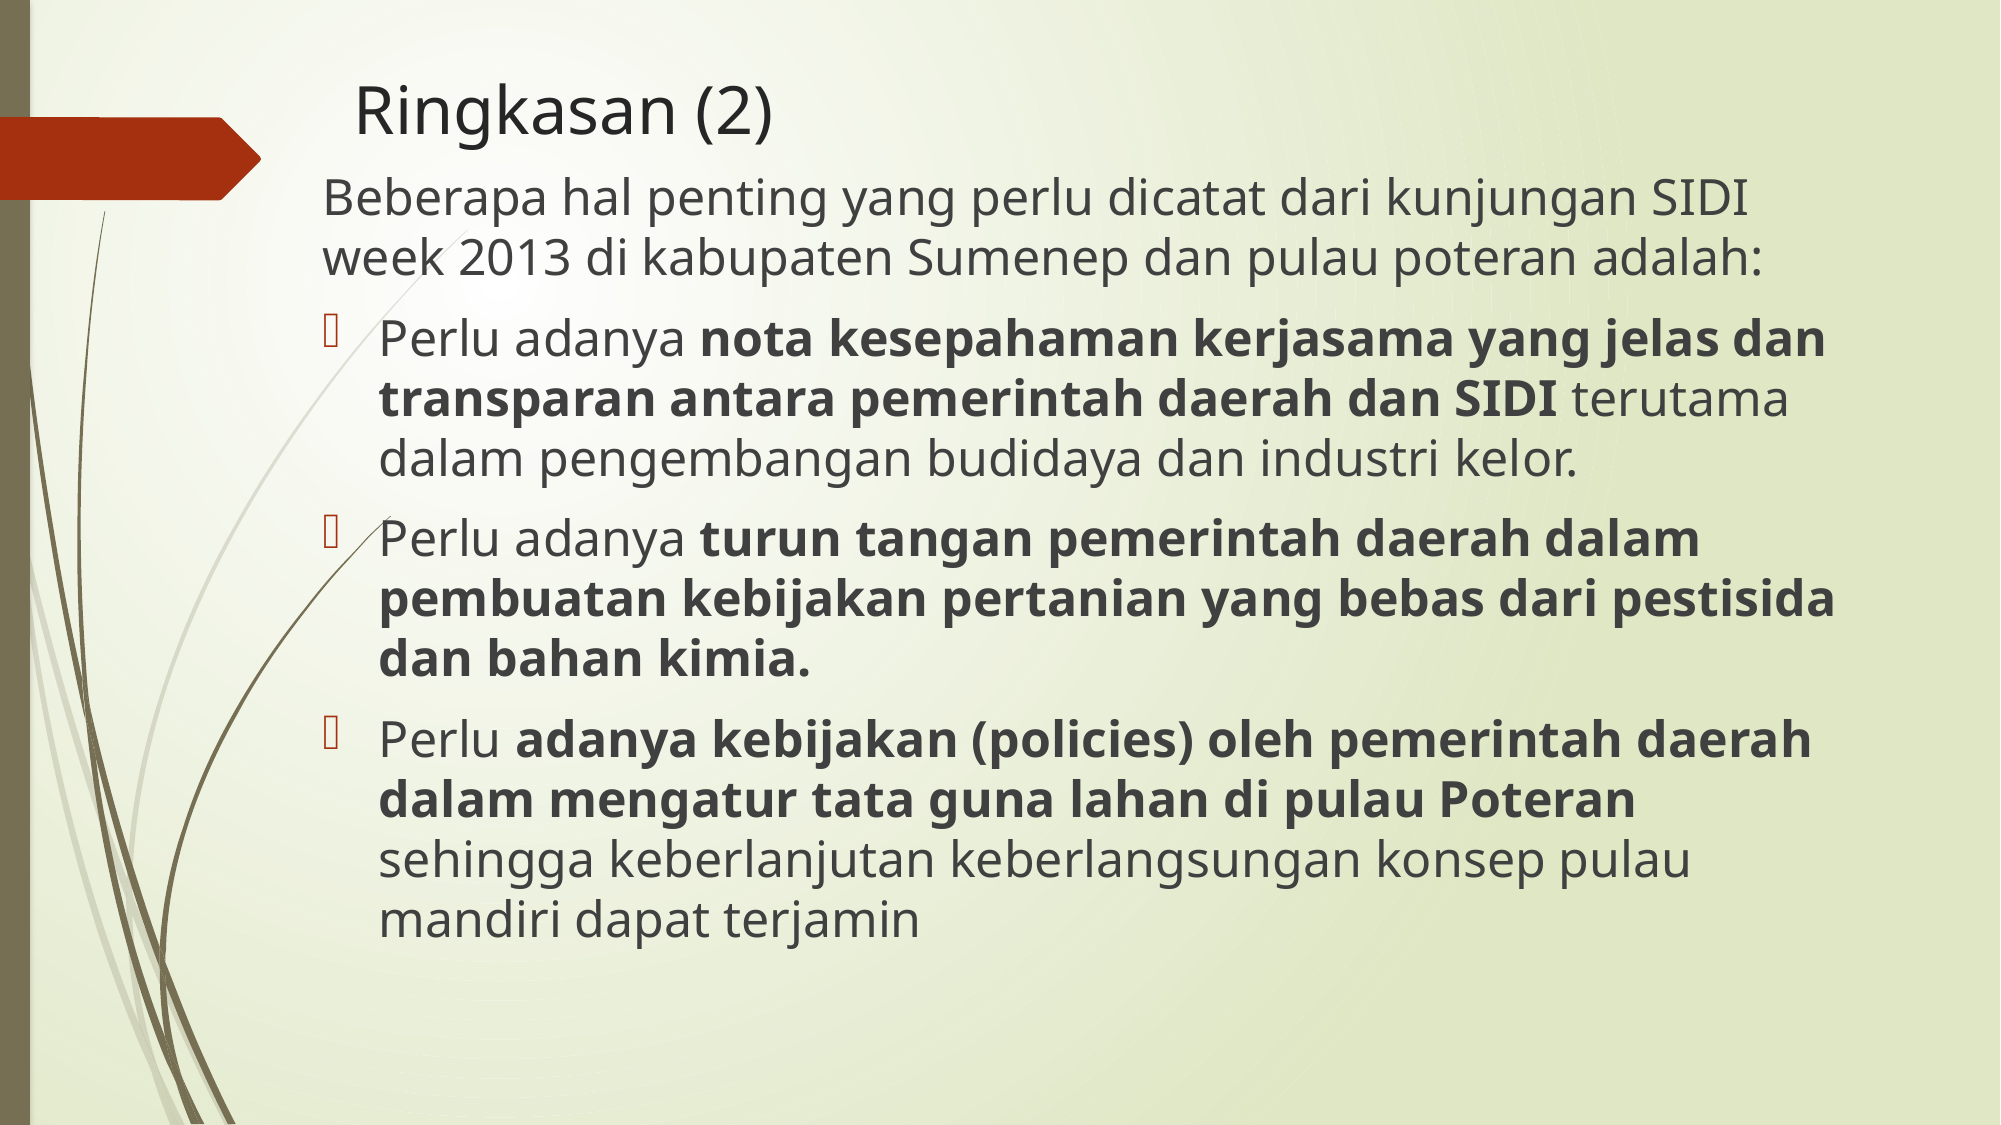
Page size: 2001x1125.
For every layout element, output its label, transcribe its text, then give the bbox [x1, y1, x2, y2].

list Beberapa hal penting yang perlu dicatat dari kunjungan SIDI week 2013 di kabupaten Sumenep dan pulau poteran adalah: Perlu adanya nota kesepahaman kerjasama yang jelas dan transparan antara pemerintah daerah dan SIDI terutama dalam pengembangan budidaya dan industri kelor. Perlu adanya turun tangan pemerintah daerah dalam pembuatan kebijakan pertanian yang bebas dari pestisida dan bahan kimia. Perlu adanya kebijakan (policies) oleh pemerintah daerah dalam mengatur tata guna lahan di pulau Poteran sehingga keberlanjutan keberlangsungan konsep pulau mandiri dapat terjamin [307, 157, 1863, 1014]
title Ringkasan (2) [338, 59, 1789, 157]
